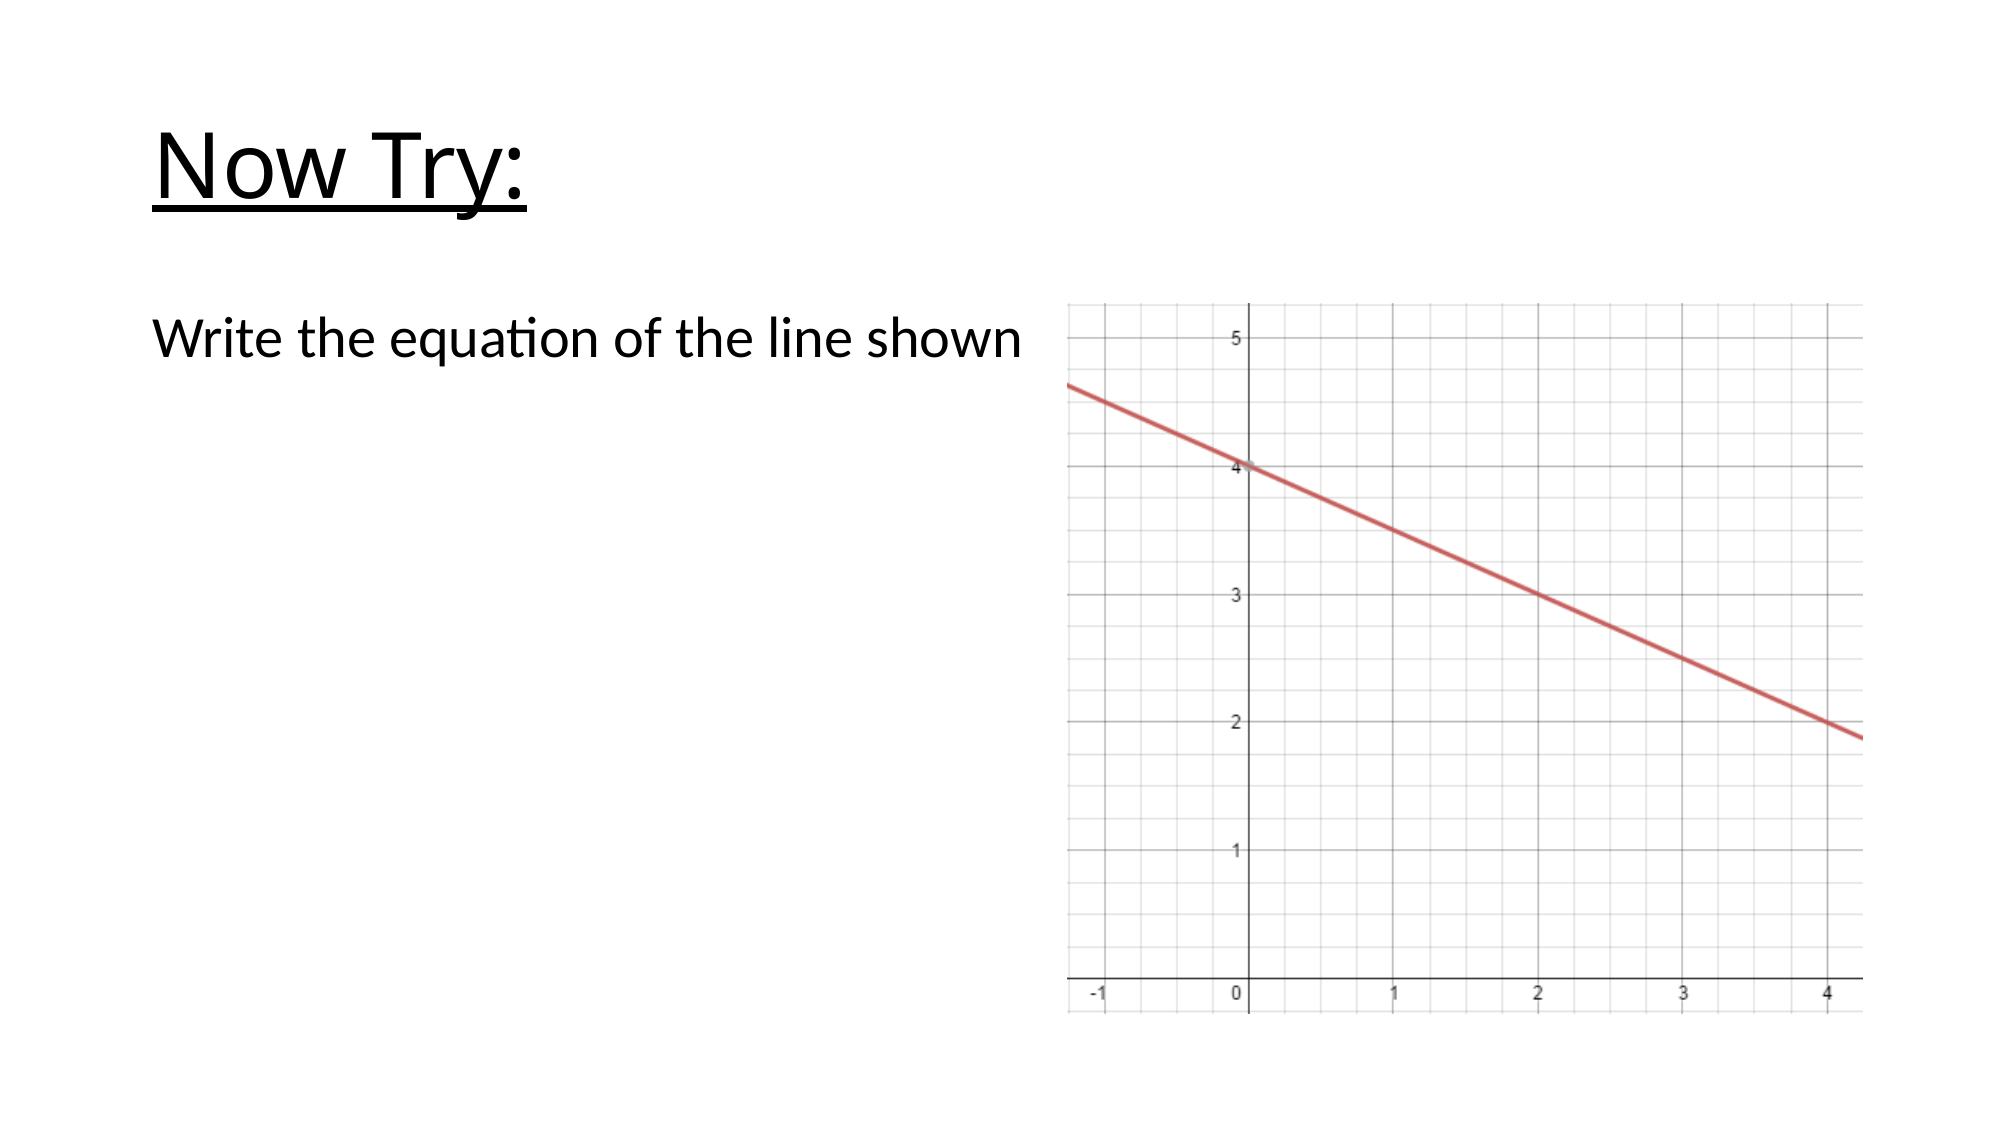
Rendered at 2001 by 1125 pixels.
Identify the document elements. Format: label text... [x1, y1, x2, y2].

list Write the equation of the line shown [137, 299, 1863, 1014]
picture [1067, 303, 1863, 1014]
title Now Try: [137, 59, 1863, 278]
